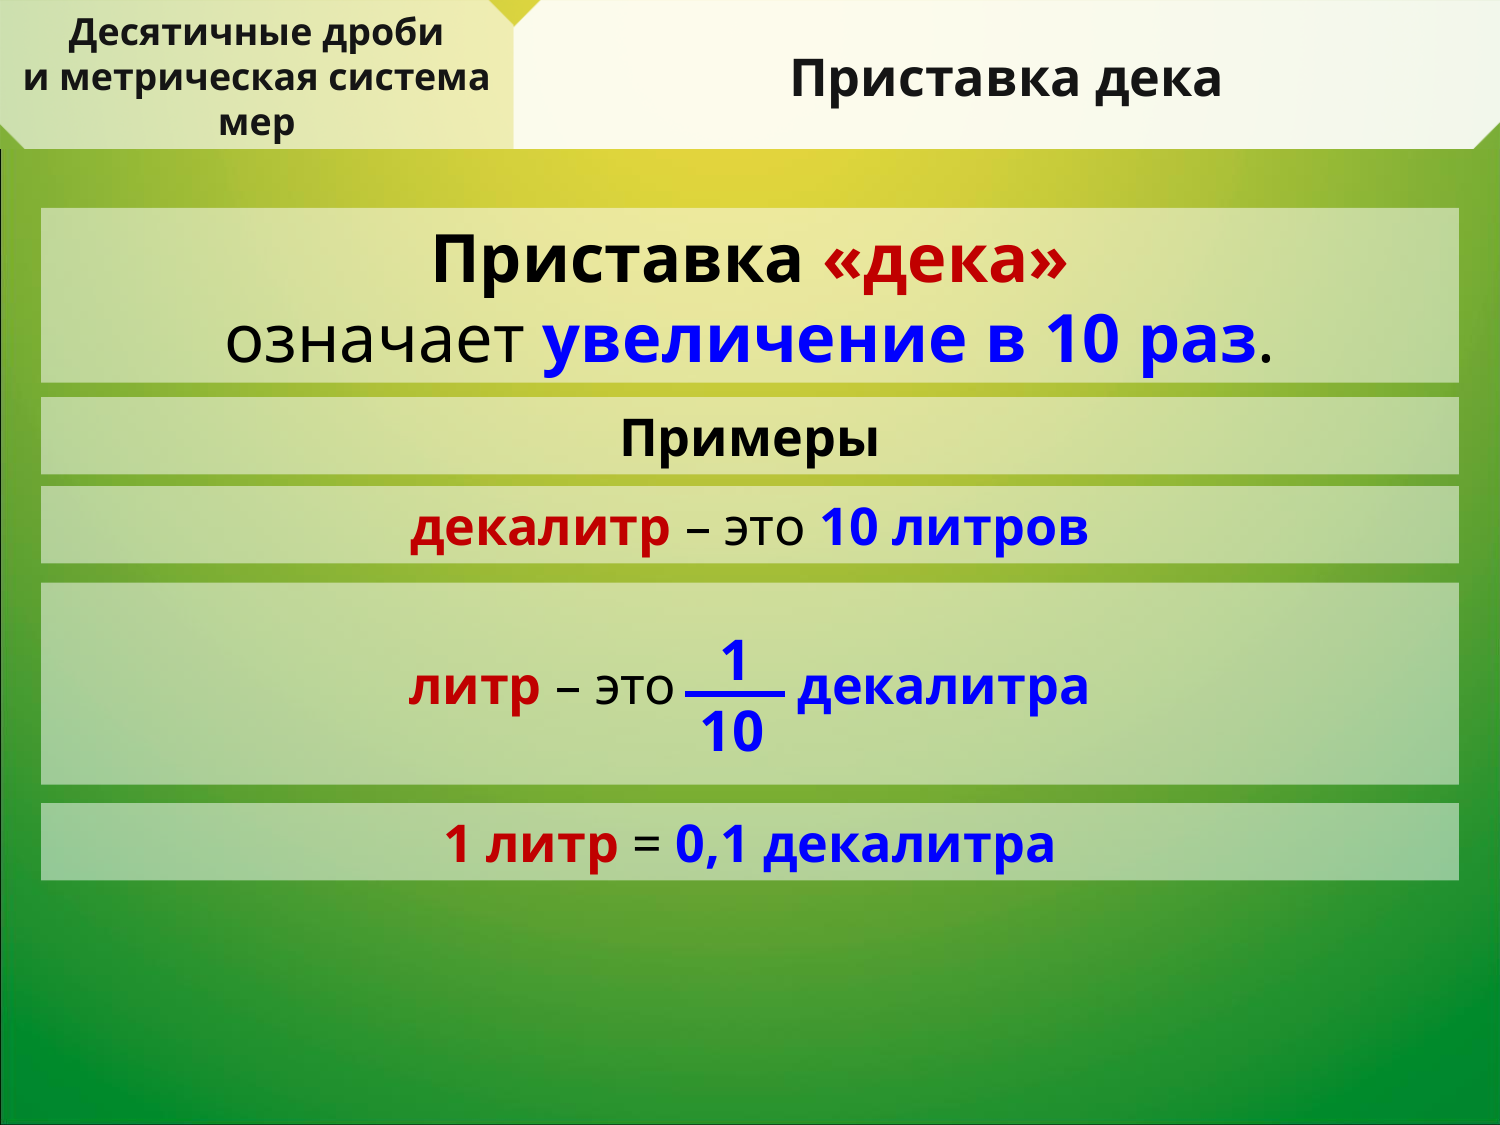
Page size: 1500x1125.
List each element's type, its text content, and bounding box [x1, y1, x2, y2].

text_box литр – это декалитра [41, 582, 1459, 785]
text_box Примеры [41, 397, 1459, 475]
picture [0, 0, 1500, 1125]
text_box декалитр – это 10 литров [41, 486, 1459, 564]
text_box 1 литр = 0,1 декалитра [41, 803, 1459, 881]
text_box Приставка «дека» означает увеличение в 10 раз. [41, 207, 1459, 383]
text_box 1 [685, 617, 786, 687]
text_box 10 [655, 687, 809, 771]
